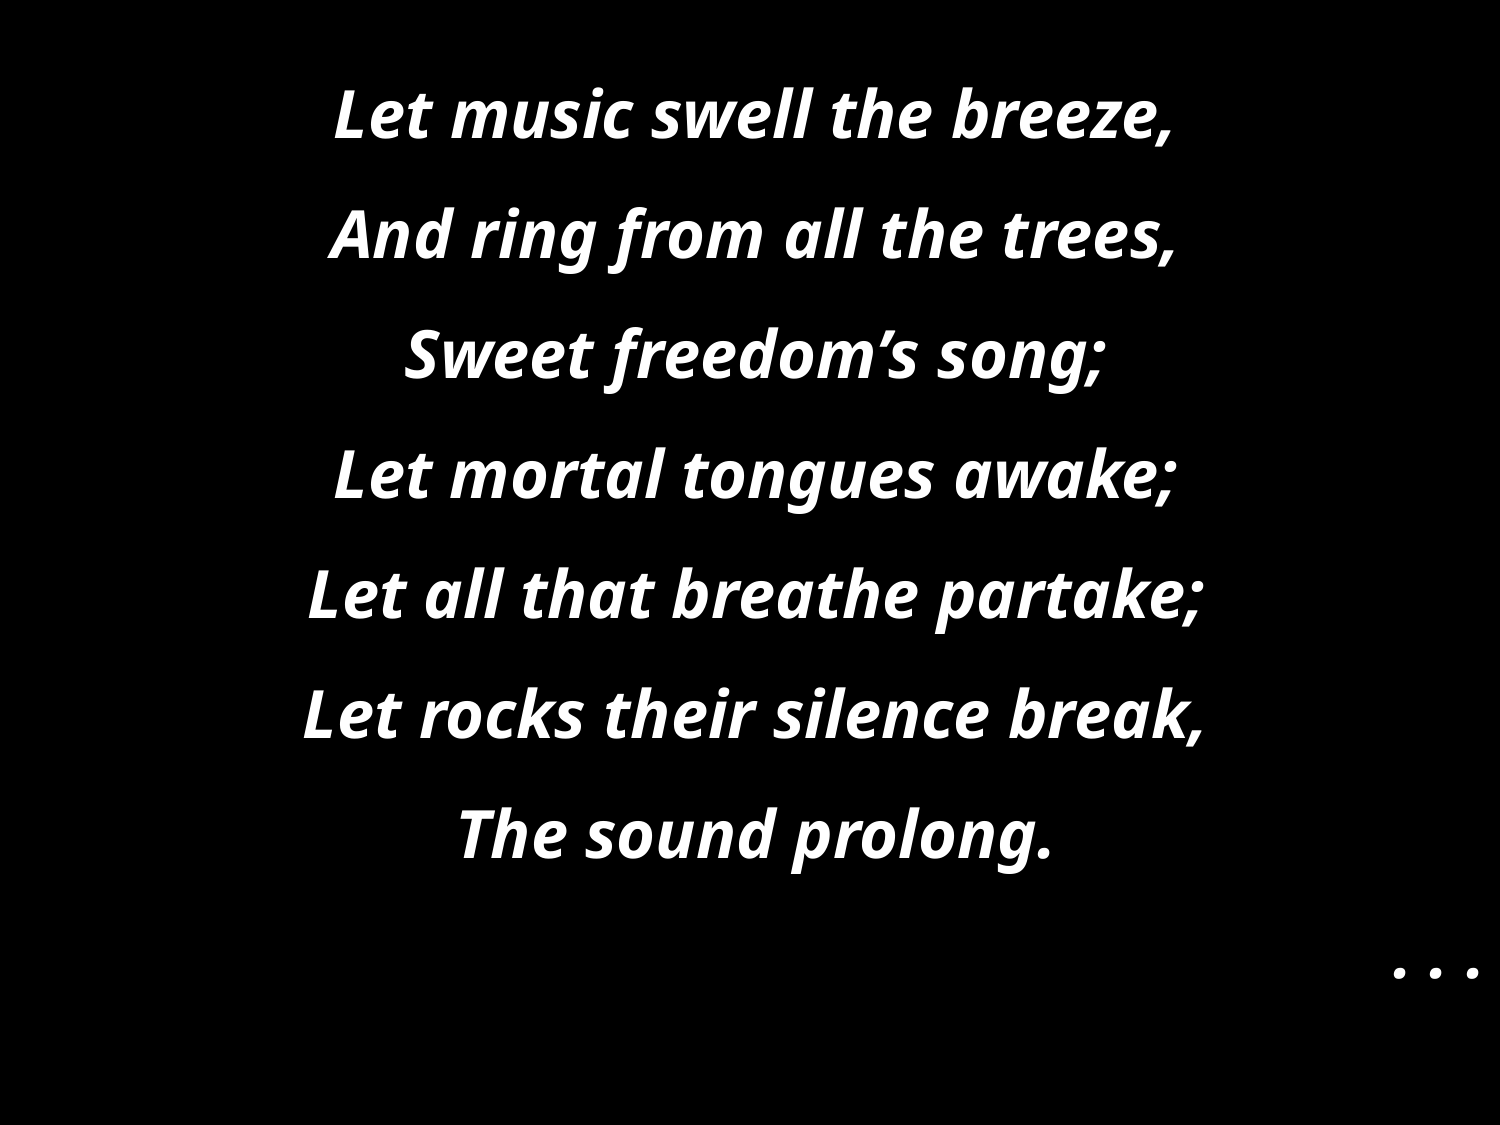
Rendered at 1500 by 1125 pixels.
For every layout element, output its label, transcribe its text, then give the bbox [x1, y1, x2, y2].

text_box Let music swell the breeze, And ring from all the trees, Sweet freedom’s song; Let mortal tongues awake; Let all that breathe partake; Let rocks their silence break, The sound prolong. . . . [12, 24, 1500, 1000]
